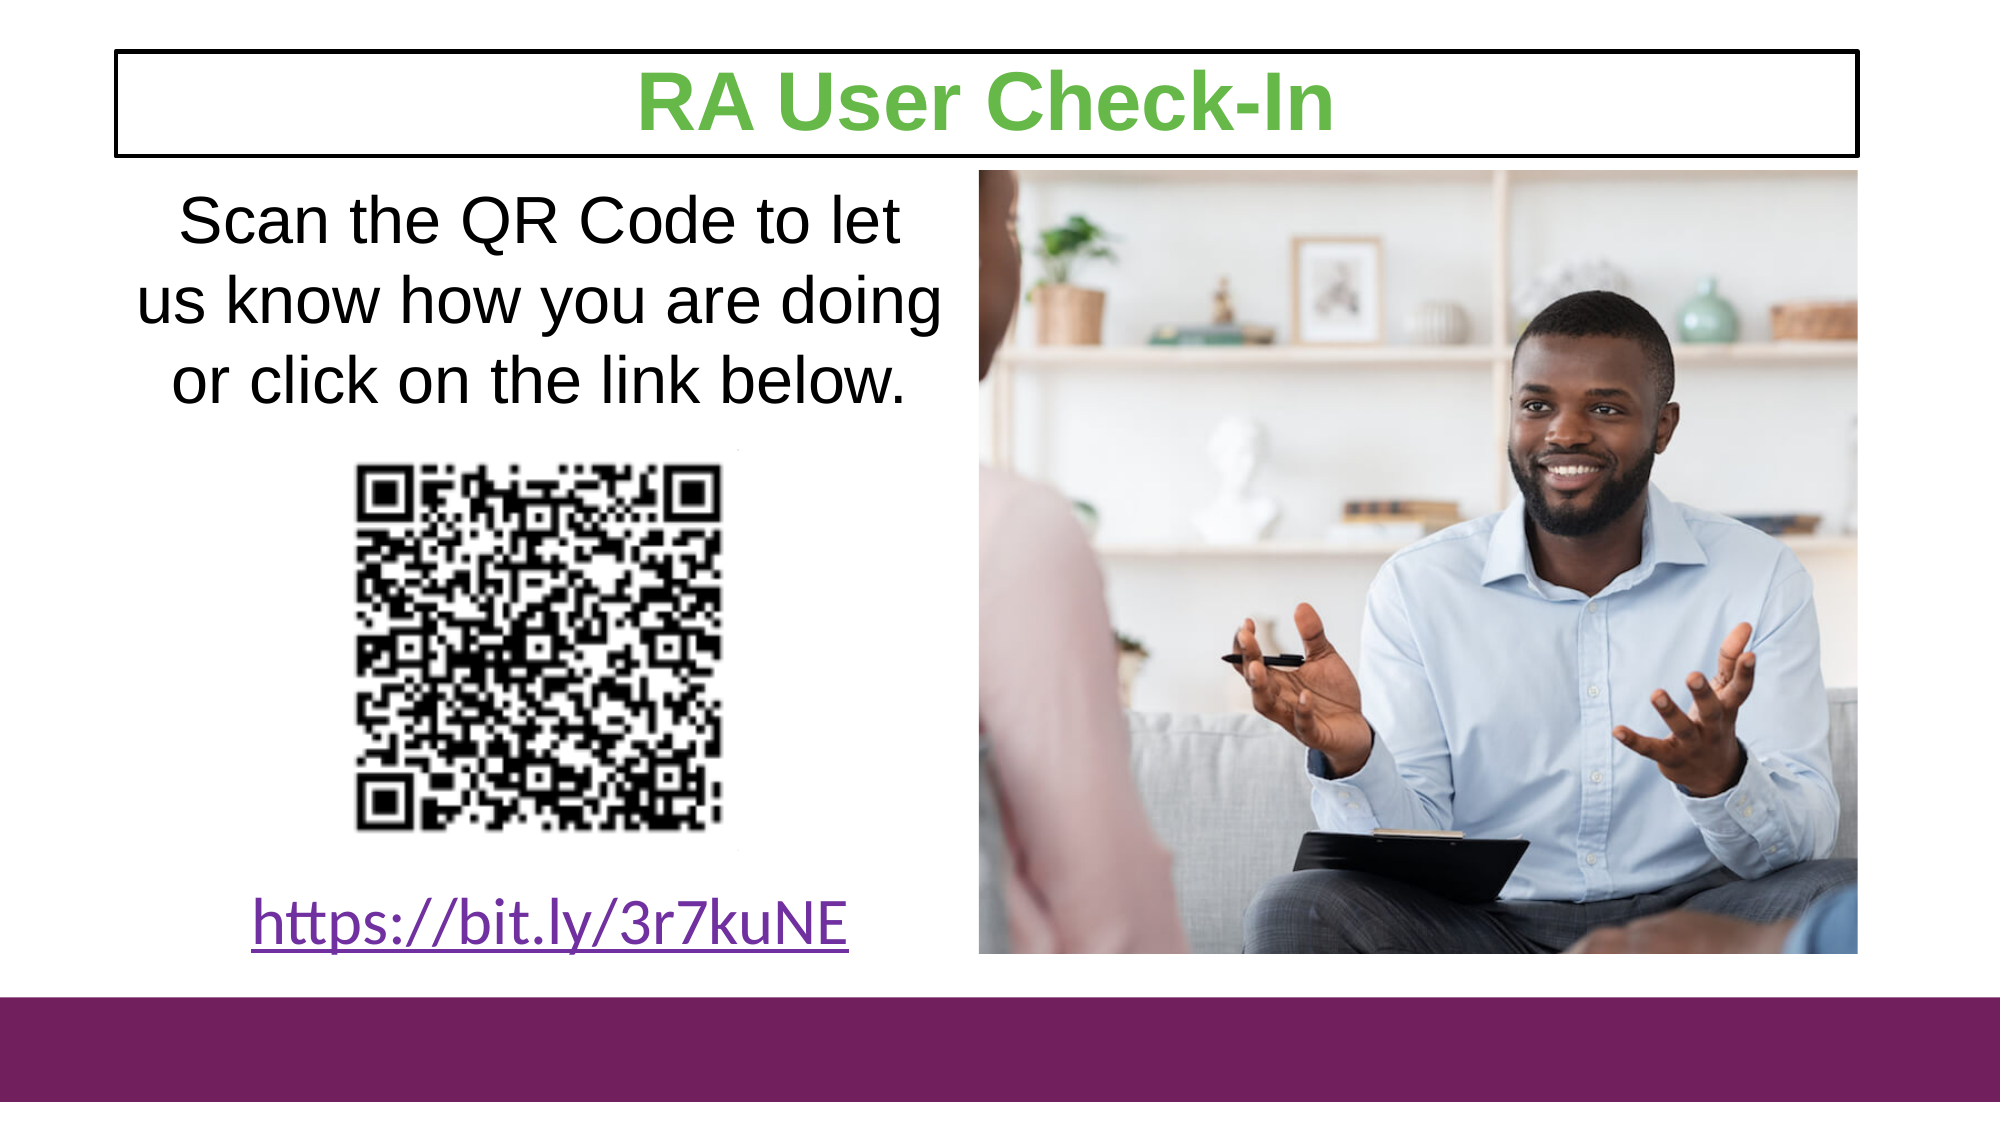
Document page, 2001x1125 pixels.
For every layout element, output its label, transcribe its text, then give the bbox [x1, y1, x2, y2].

text_box Scan the QR Code to let us know how you are doing or click on the link below. [120, 169, 960, 441]
picture [341, 449, 739, 851]
text_box [0, 996, 2000, 1103]
text_box https://bit.ly/3r7kuNE [236, 870, 918, 966]
picture [978, 170, 1858, 954]
list RA User Check-In [115, 51, 1858, 157]
